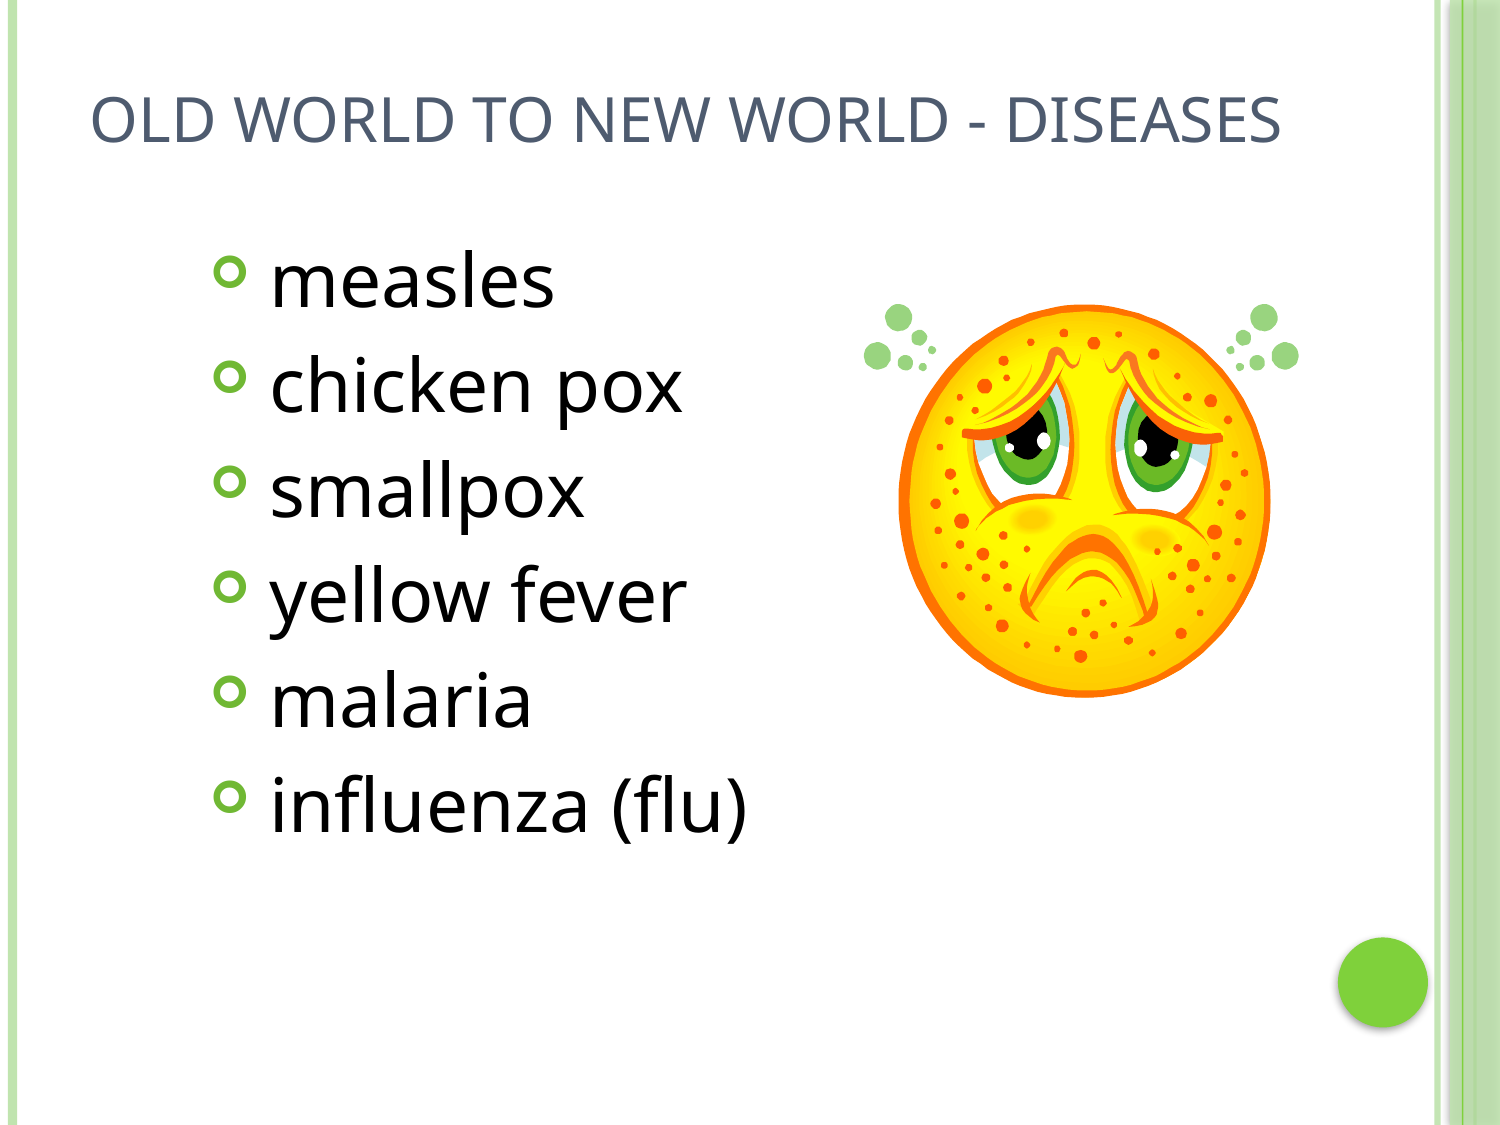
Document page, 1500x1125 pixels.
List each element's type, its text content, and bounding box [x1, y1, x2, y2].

picture [861, 302, 1301, 700]
title Old World to New World - DISEASES [75, 45, 1388, 163]
list measles chicken pox smallpox yellow fever malaria influenza (flu) [75, 224, 1300, 1062]
